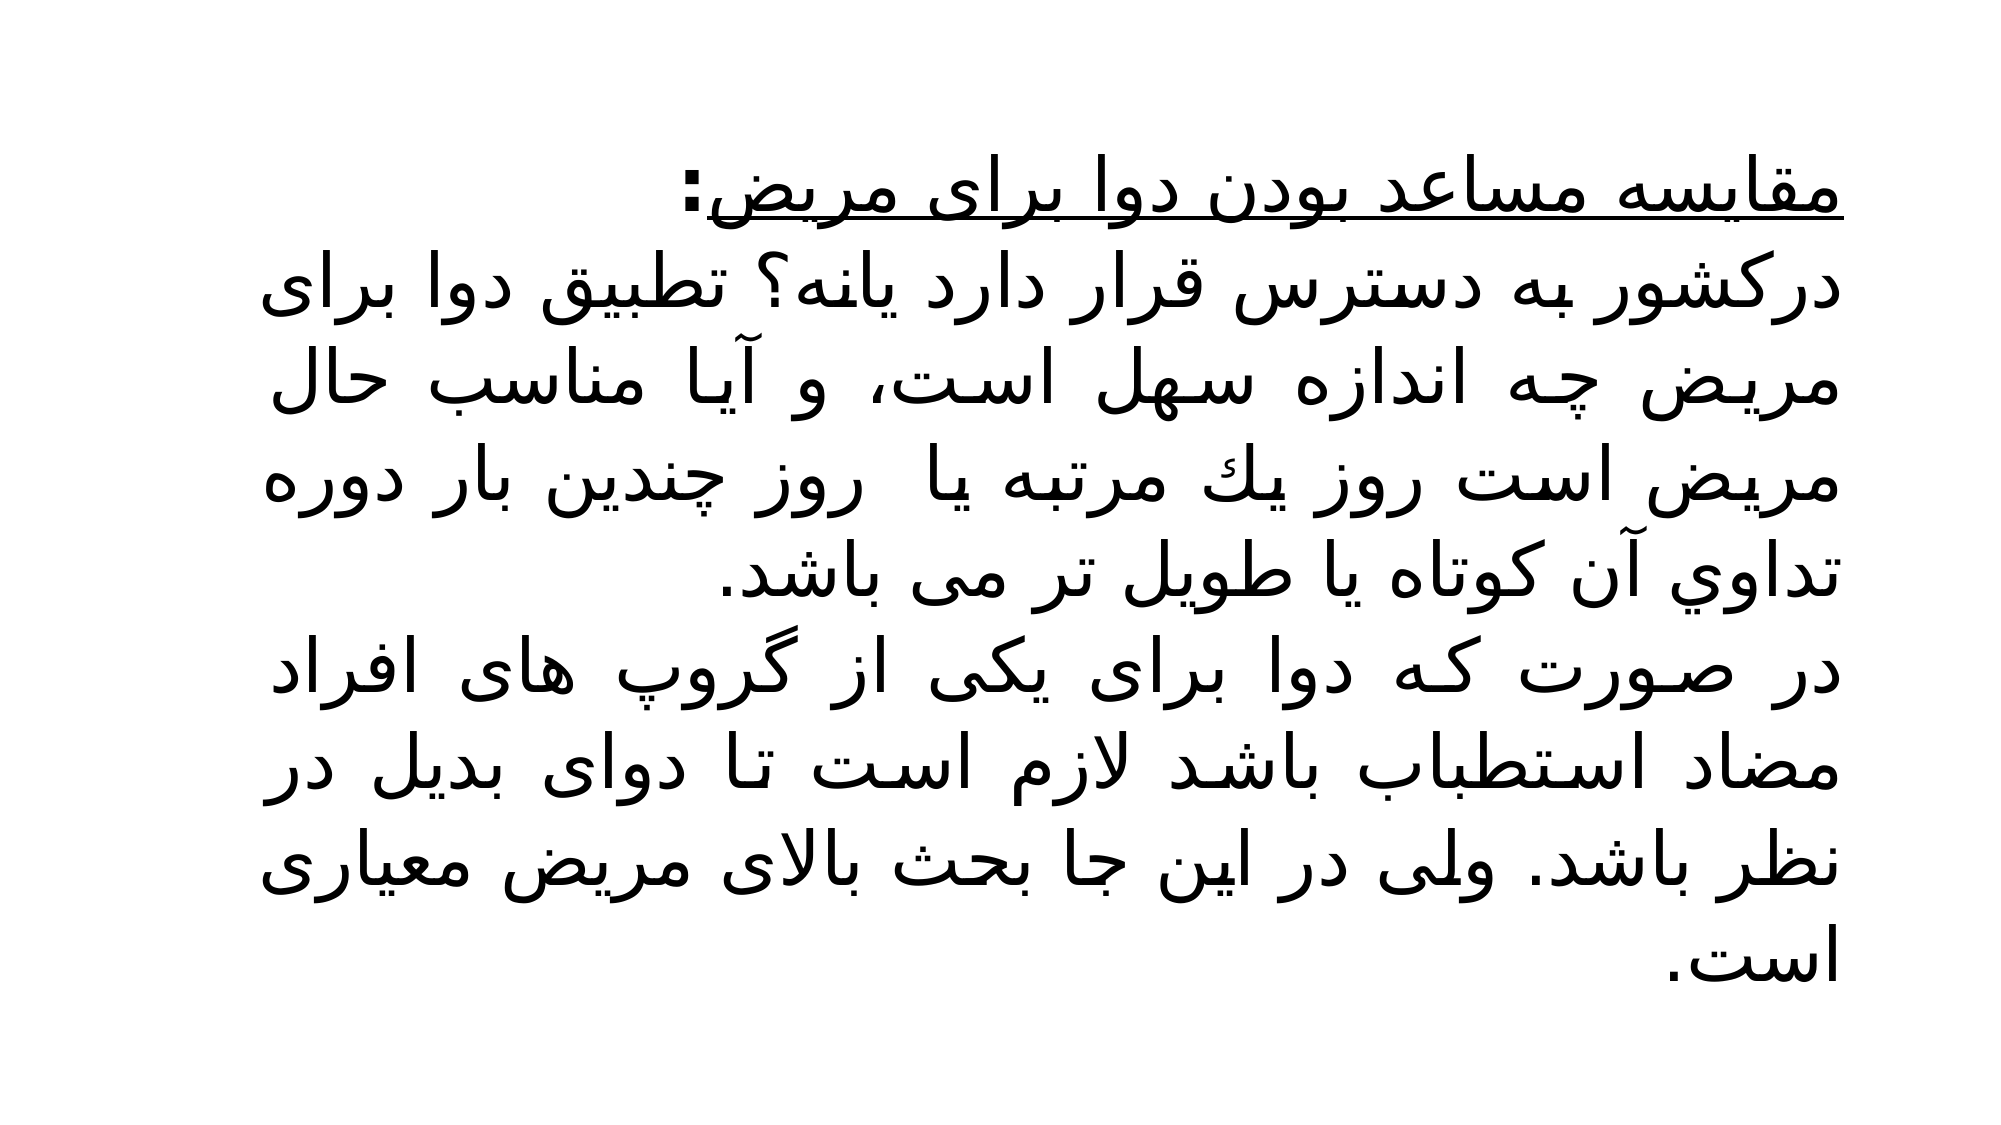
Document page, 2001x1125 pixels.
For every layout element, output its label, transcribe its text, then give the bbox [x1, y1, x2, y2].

text_box مقايسه مساعد بودن دوا براى مريض: درکشور به دسترس قرار دارد يانه؟ تطبيق دوا براى مريض چه اندازه سهل است، و آيا مناسب حال مريض است روز يك مرتبه یا روز چندين بار دوره تداوي آن كوتاه یا طویل تر می باشد. در صورت كه دوا براى يكى از گروپ هاى افراد مضاد استطباب باشد لازم است تا دواى بديل در نظر باشد. ولى در اين جا بحث بالاى مريض معيارى است. [242, 122, 1859, 1004]
